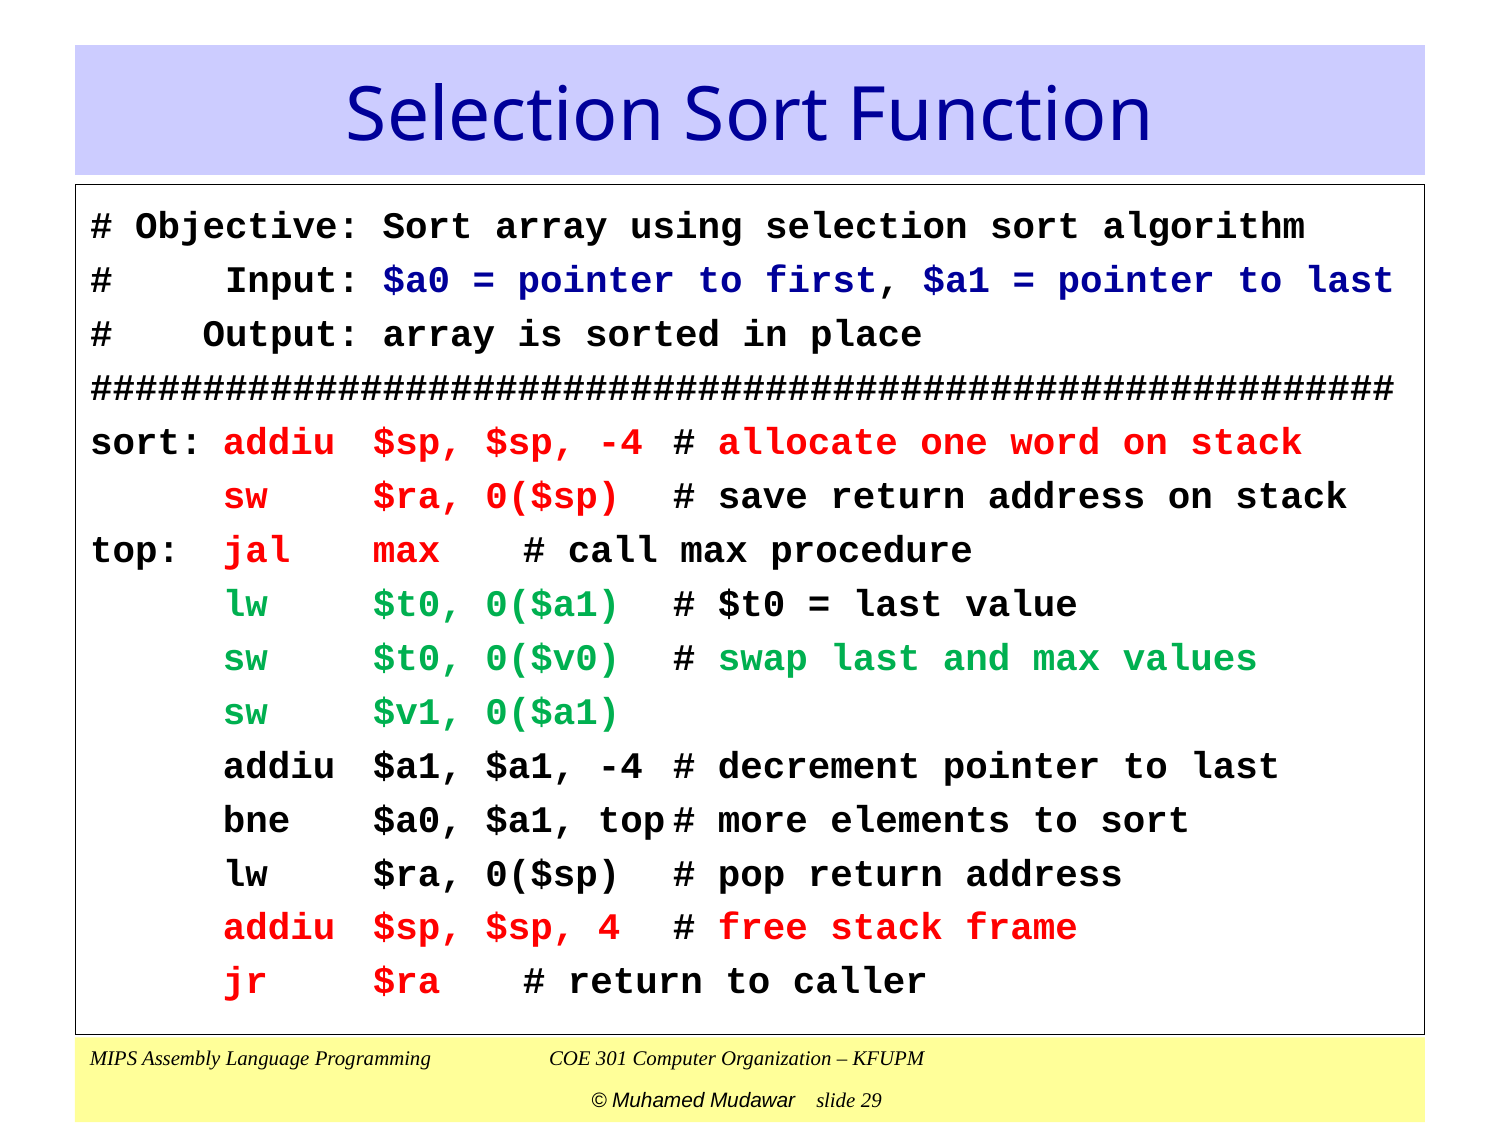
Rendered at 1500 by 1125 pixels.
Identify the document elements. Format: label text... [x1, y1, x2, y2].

list # Objective: Sort array using selection sort algorithm # Input: $a0 = pointer to first, $a1 = pointer to last # Output: array is sorted in place ########################################################## sort: addiu $sp, $sp, -4 # allocate one word on stack sw $ra, 0($sp) # save return address on stack top: jal max # call max procedure lw $t0, 0($a1) # $t0 = last value sw $t0, 0($v0) # swap last and max values sw $v1, 0($a1) addiu $a1, $a1, -4 # decrement pointer to last bne $a0, $a1, top # more elements to sort lw $ra, 0($sp) # pop return address addiu $sp, $sp, 4 # free stack frame jr $ra # return to caller [75, 184, 1425, 1035]
title Selection Sort Function [75, 45, 1425, 175]
